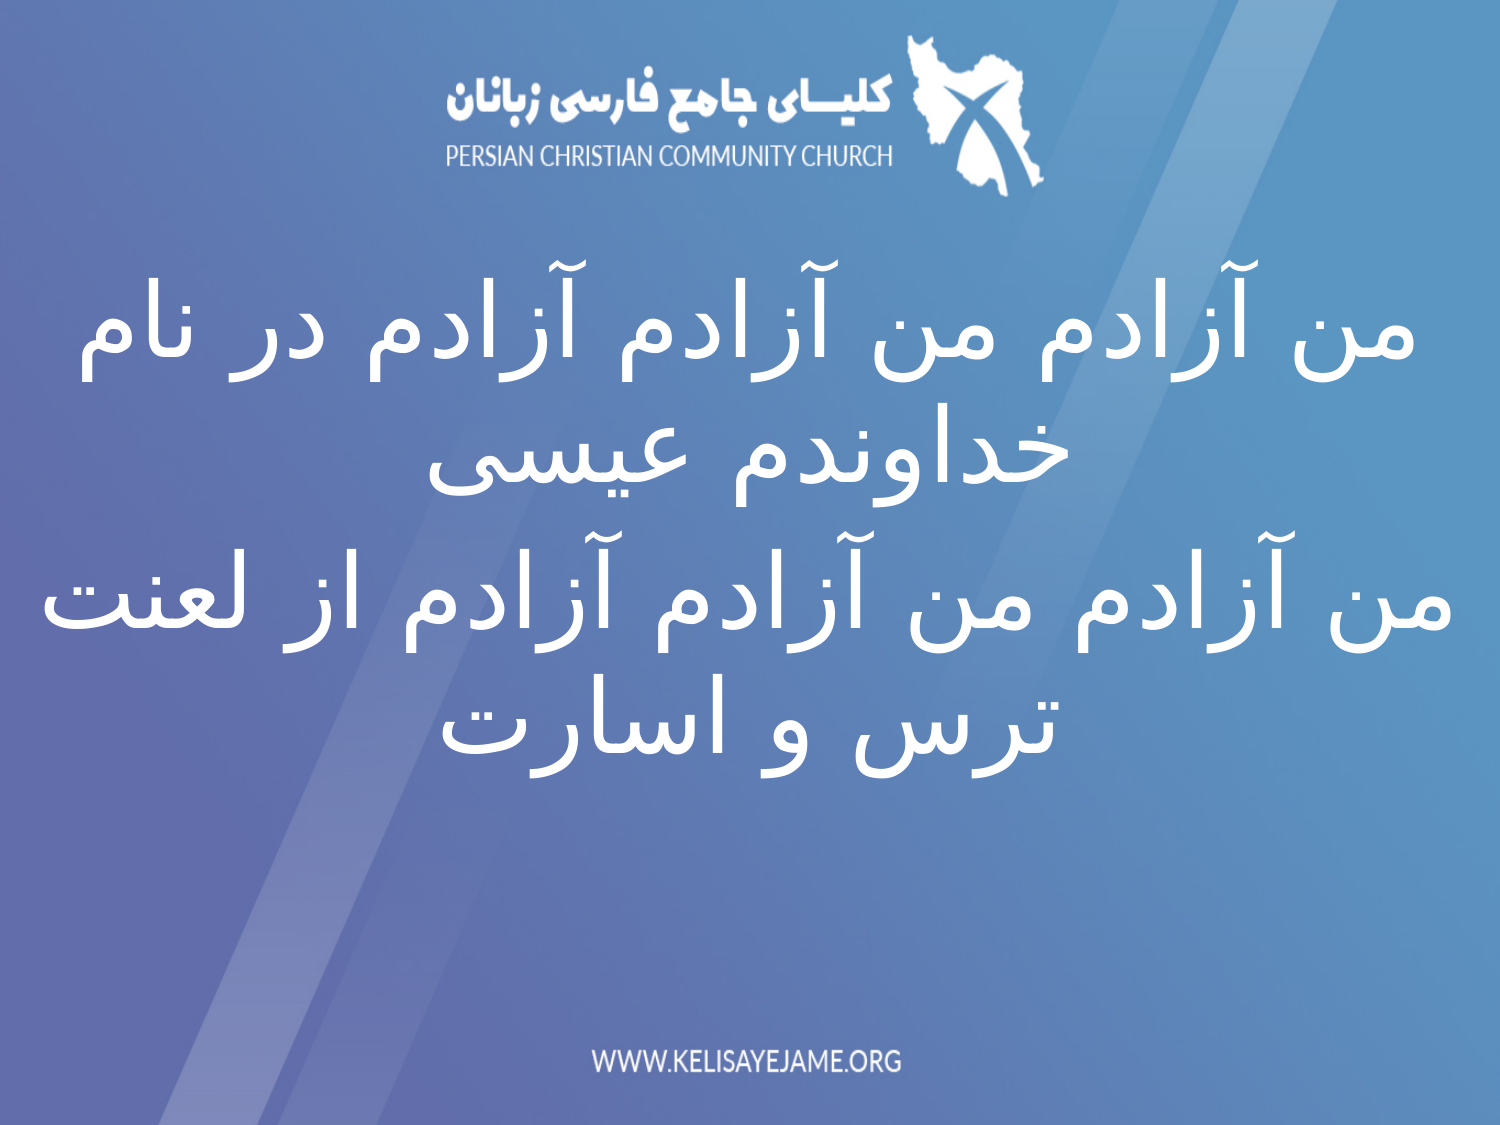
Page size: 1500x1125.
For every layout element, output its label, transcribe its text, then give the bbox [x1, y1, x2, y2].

subtitle من آزادم من آزادم آزادم در نام خداوندم عیسی من آزادم من آزادم آزادم از لعنت ترس و اسارت [0, 0, 1500, 1125]
